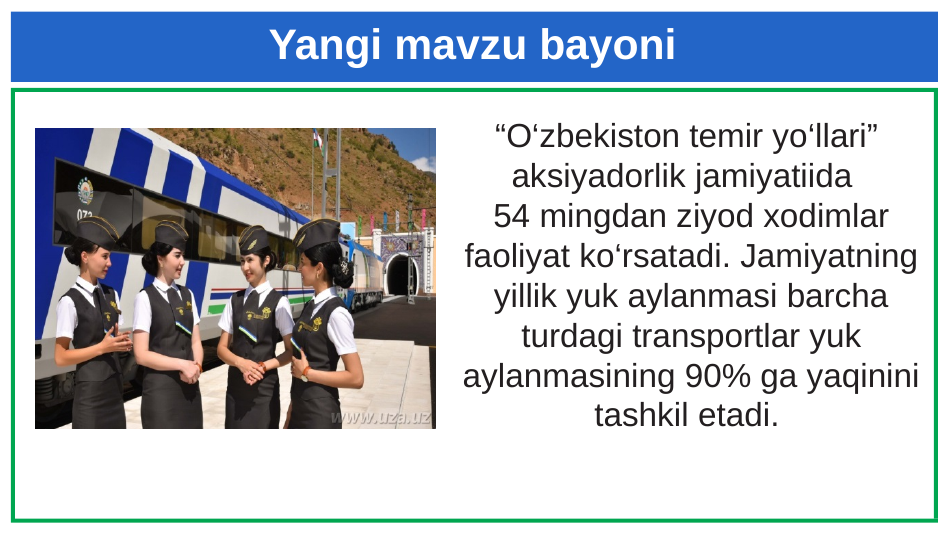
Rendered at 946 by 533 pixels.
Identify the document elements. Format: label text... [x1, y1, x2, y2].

picture [35, 128, 436, 429]
list “O‘zbekiston temir yo‘llari” aksiyadorlik jamiyatiida 54 mingdan ziyod xodimlar faoliyat ko‘rsatadi. Jamiyatning yillik yuk aylanmasi barcha turdagi transportlar yuk aylanmasining 90% ga yaqinini tashkil etadi. [460, 114, 923, 478]
title Yangi mavzu bayoni [49, 16, 897, 69]
